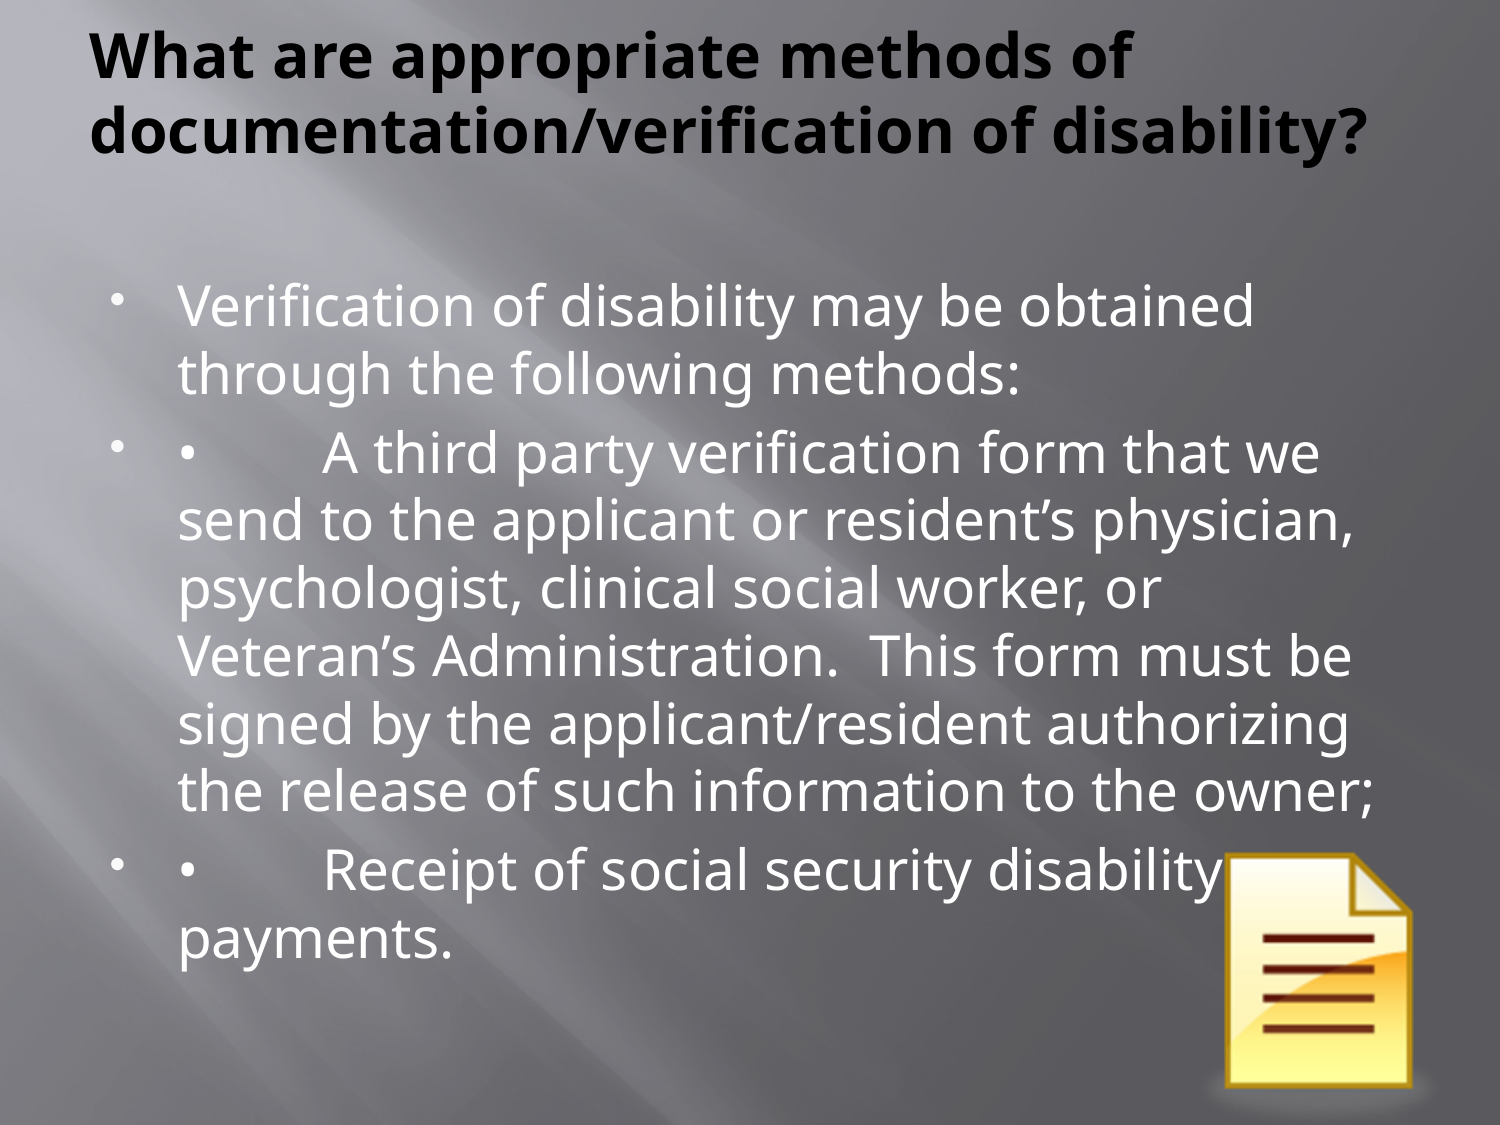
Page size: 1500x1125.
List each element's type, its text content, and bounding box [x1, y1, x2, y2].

list Verification of disability may be obtained through the following methods: • A third party verification form that we send to the applicant or resident’s physician, psychologist, clinical social worker, or Veteran’s Administration. This form must be signed by the applicant/resident authorizing the release of such information to the owner; • Receipt of social security disability payments. [75, 262, 1425, 1035]
title What are appropriate methods of documentation/verification of disability? [75, 62, 1425, 121]
picture [1174, 837, 1463, 1125]
